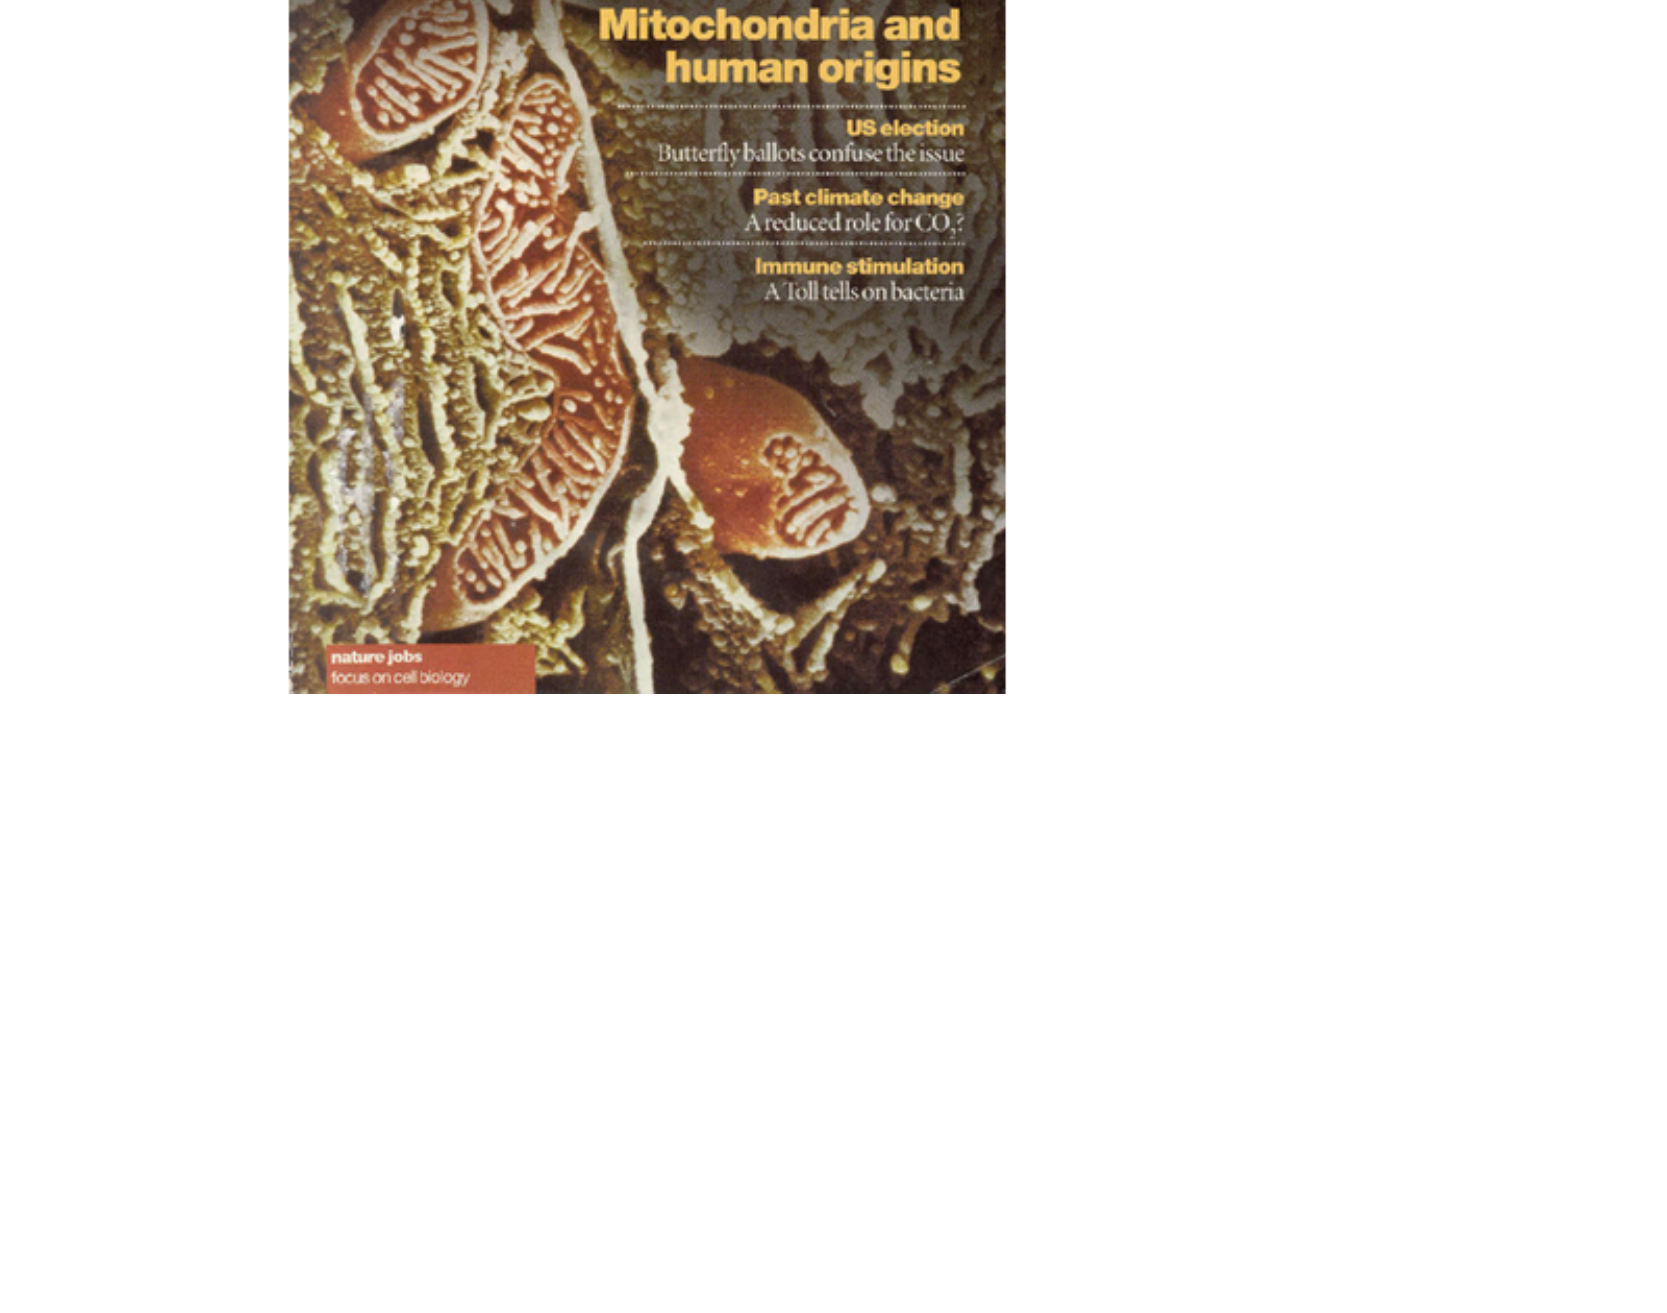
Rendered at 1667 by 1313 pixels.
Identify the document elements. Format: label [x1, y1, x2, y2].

picture [76, 0, 1078, 694]
